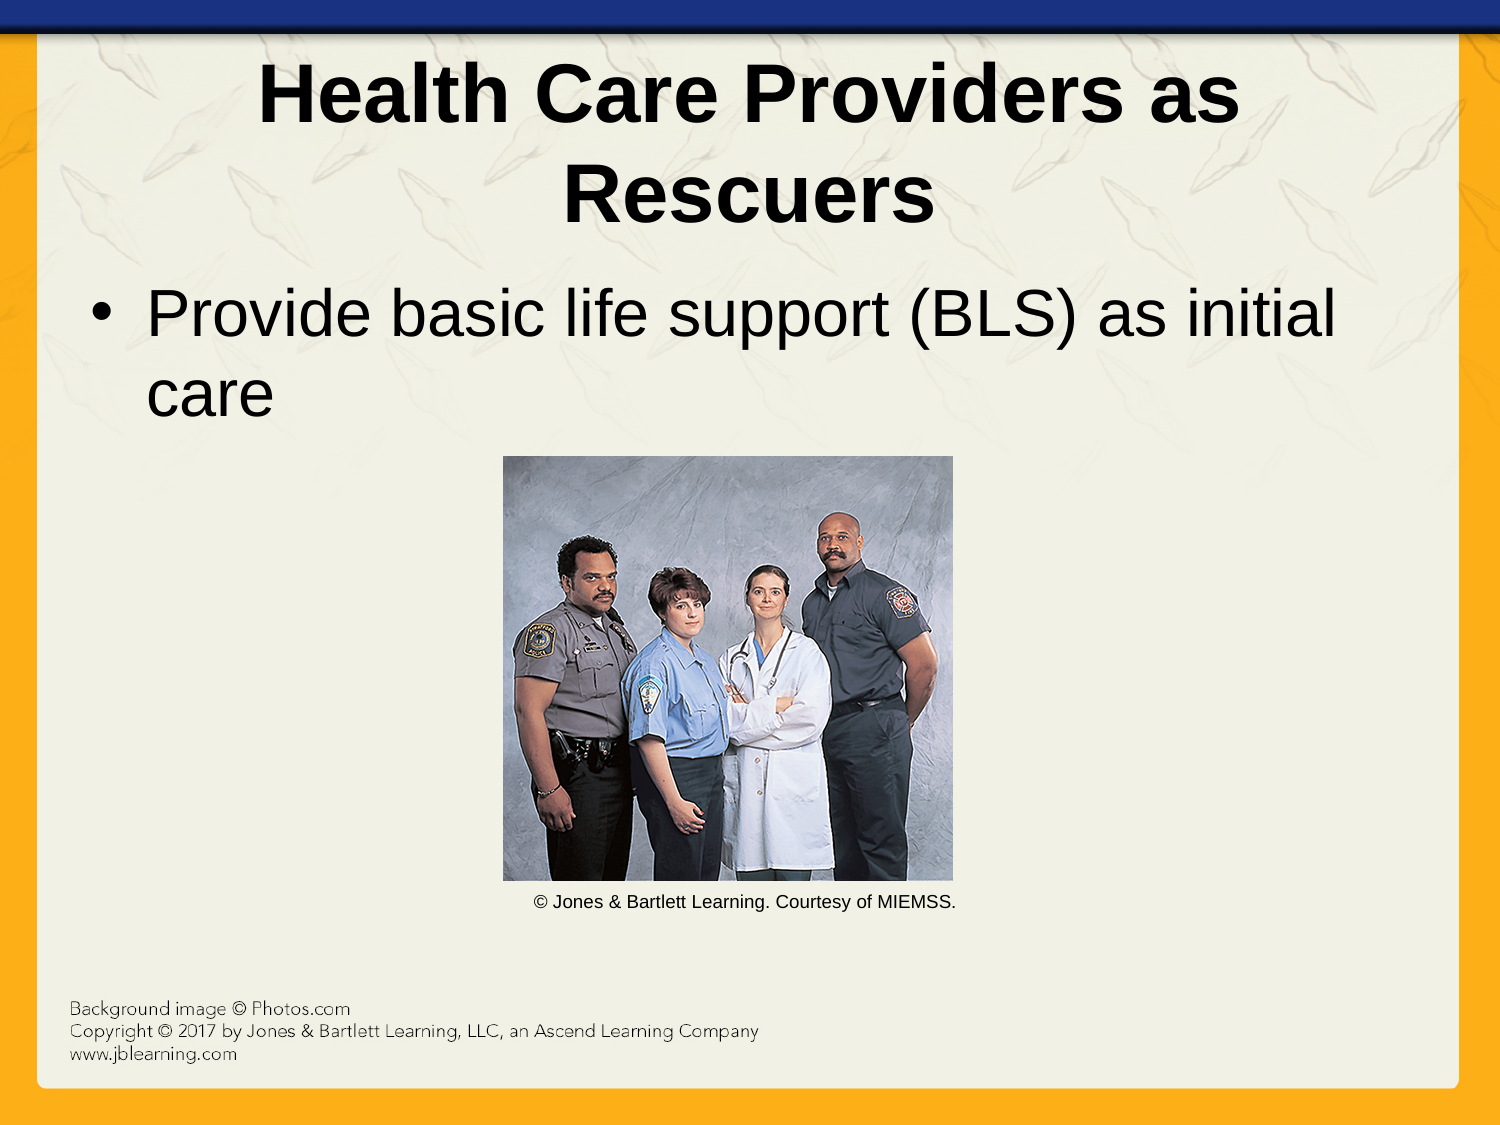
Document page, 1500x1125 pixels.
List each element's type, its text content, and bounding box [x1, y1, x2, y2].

picture [0, 0, 1500, 1125]
title Health Care Providers as Rescuers [75, 45, 1425, 233]
text_box © Jones & Bartlett Learning. Courtesy of MIEMSS. [476, 882, 971, 920]
list Provide basic life support (BLS) as initial care [75, 262, 1425, 1005]
